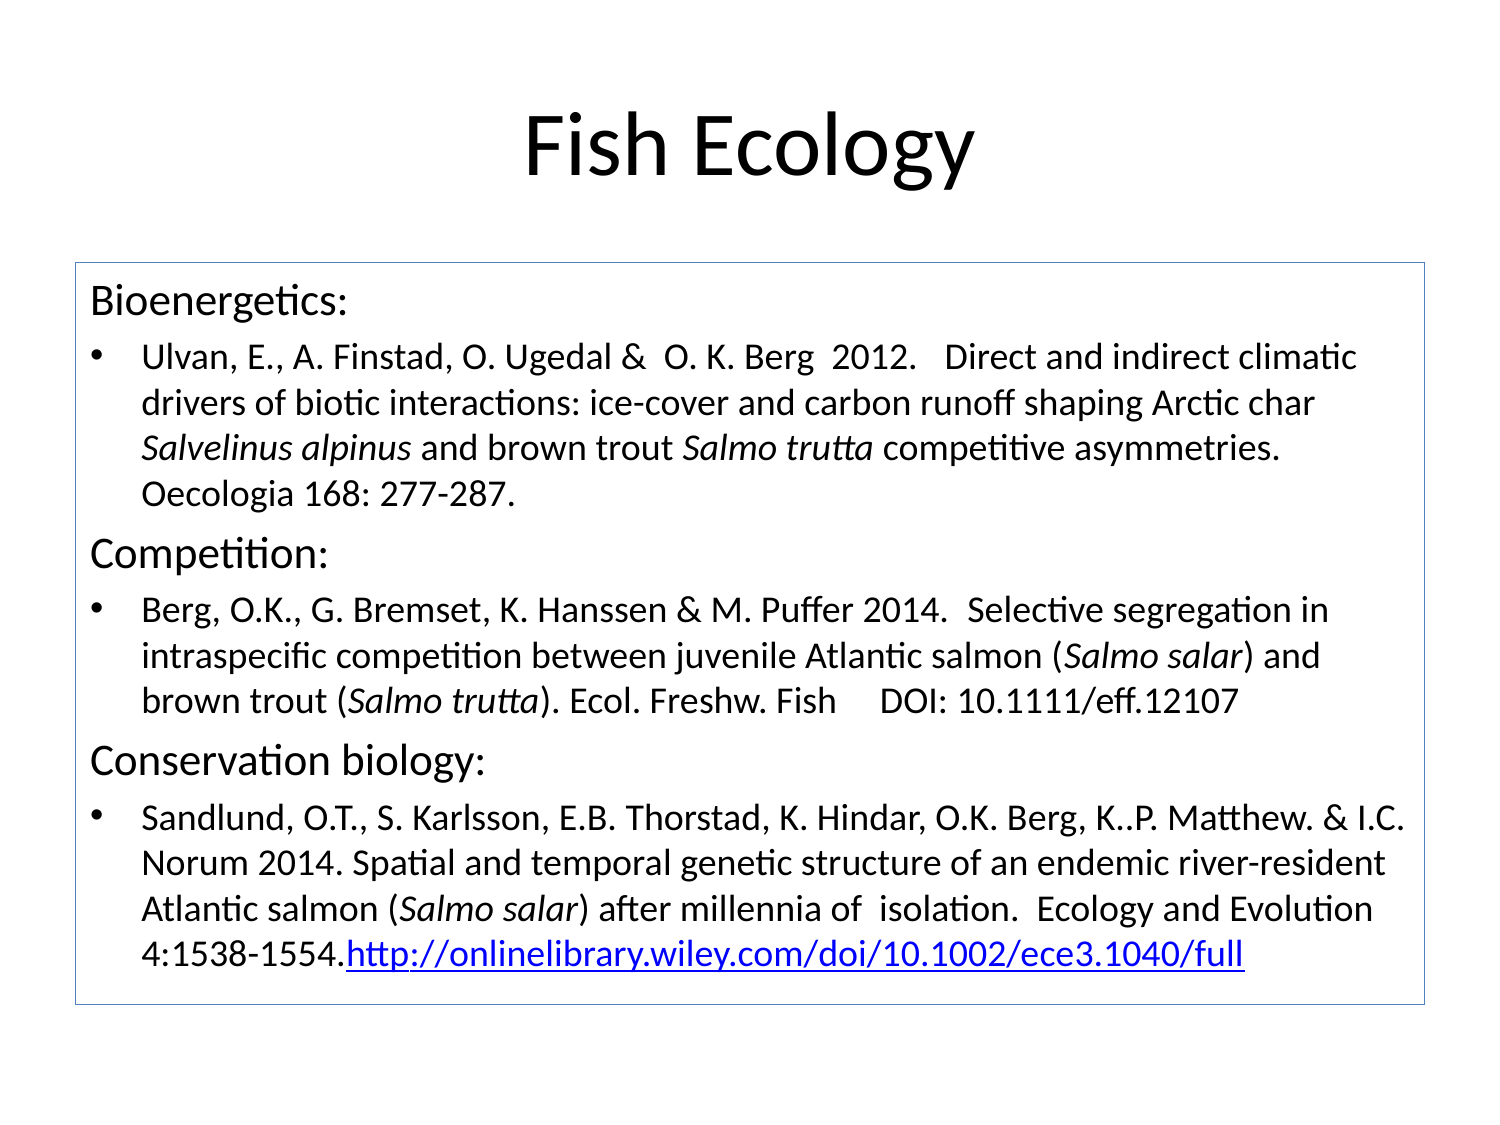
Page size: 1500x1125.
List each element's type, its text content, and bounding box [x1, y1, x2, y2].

title Fish Ecology [75, 45, 1425, 233]
list Bioenergetics: Ulvan, E., A. Finstad, O. Ugedal & O. K. Berg 2012. Direct and indirect climatic drivers of biotic interactions: ice-cover and carbon runoff shaping Arctic char Salvelinus alpinus and brown trout Salmo trutta competitive asymmetries. Oecologia 168: 277-287. Competition: Berg, O.K., G. Bremset, K. Hanssen & M. Puffer 2014. Selective segregation in intraspecific competition between juvenile Atlantic salmon (Salmo salar) and brown trout (Salmo trutta). Ecol. Freshw. Fish DOI: 10.1111/eff.12107 Conservation biology: Sandlund, O.T., S. Karlsson, E.B. Thorstad, K. Hindar, O.K. Berg, K..P. Matthew. & I.C. Norum 2014. Spatial and temporal genetic structure of an endemic river-resident Atlantic salmon (Salmo salar) after millennia of isolation. Ecology and Evolution 4:1538-1554.http://onlinelibrary.wiley.com/doi/10.1002/ece3.1040/full [75, 262, 1425, 1005]
